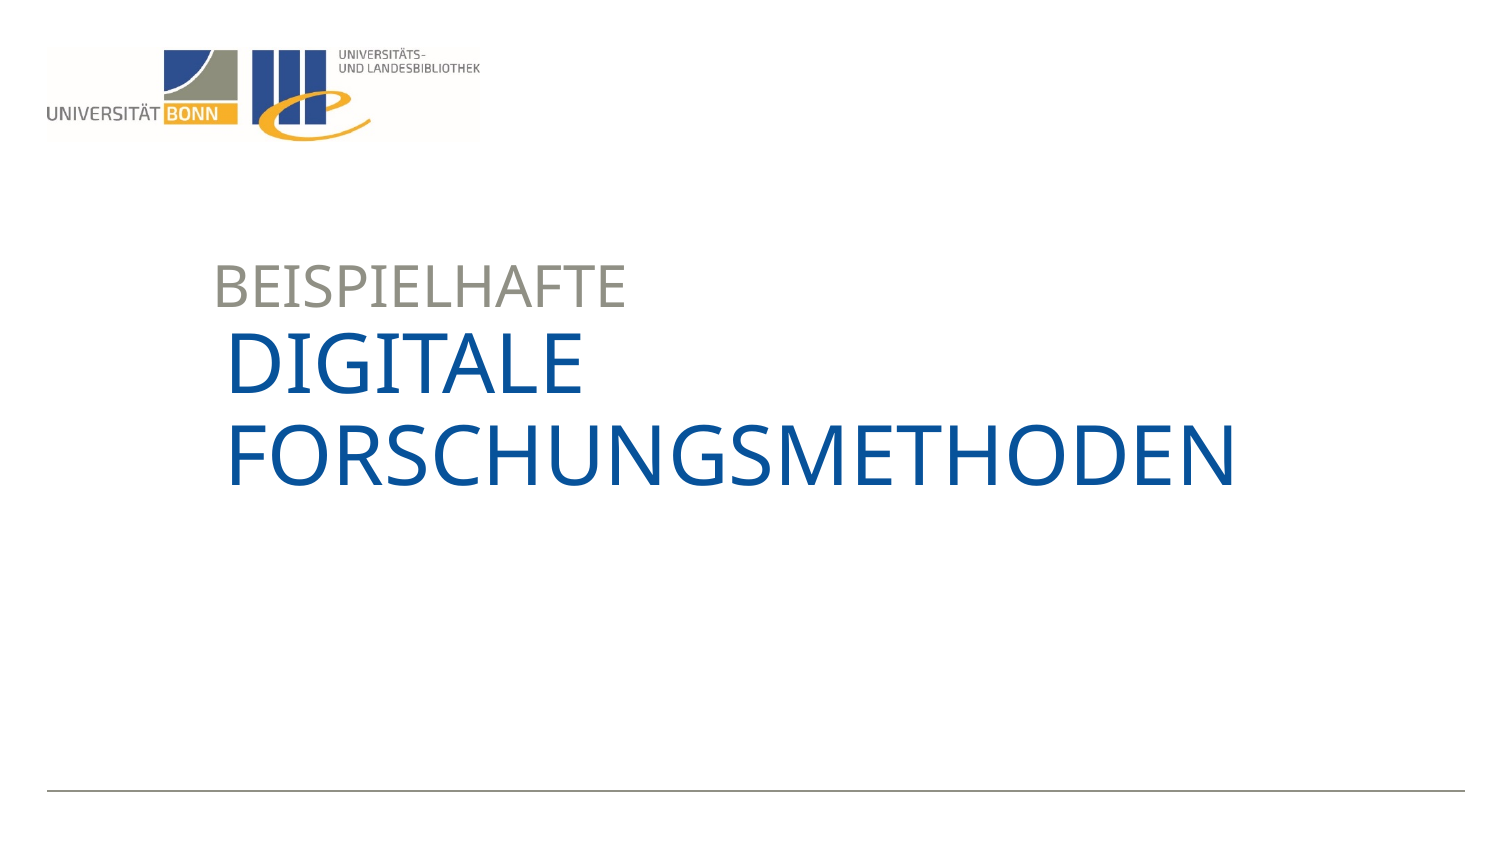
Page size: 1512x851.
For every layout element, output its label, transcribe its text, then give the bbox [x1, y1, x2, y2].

picture [47, 47, 480, 142]
list Beispielhafte [212, 259, 1276, 318]
title Digitale Forschungsmethoden [212, 318, 1276, 603]
